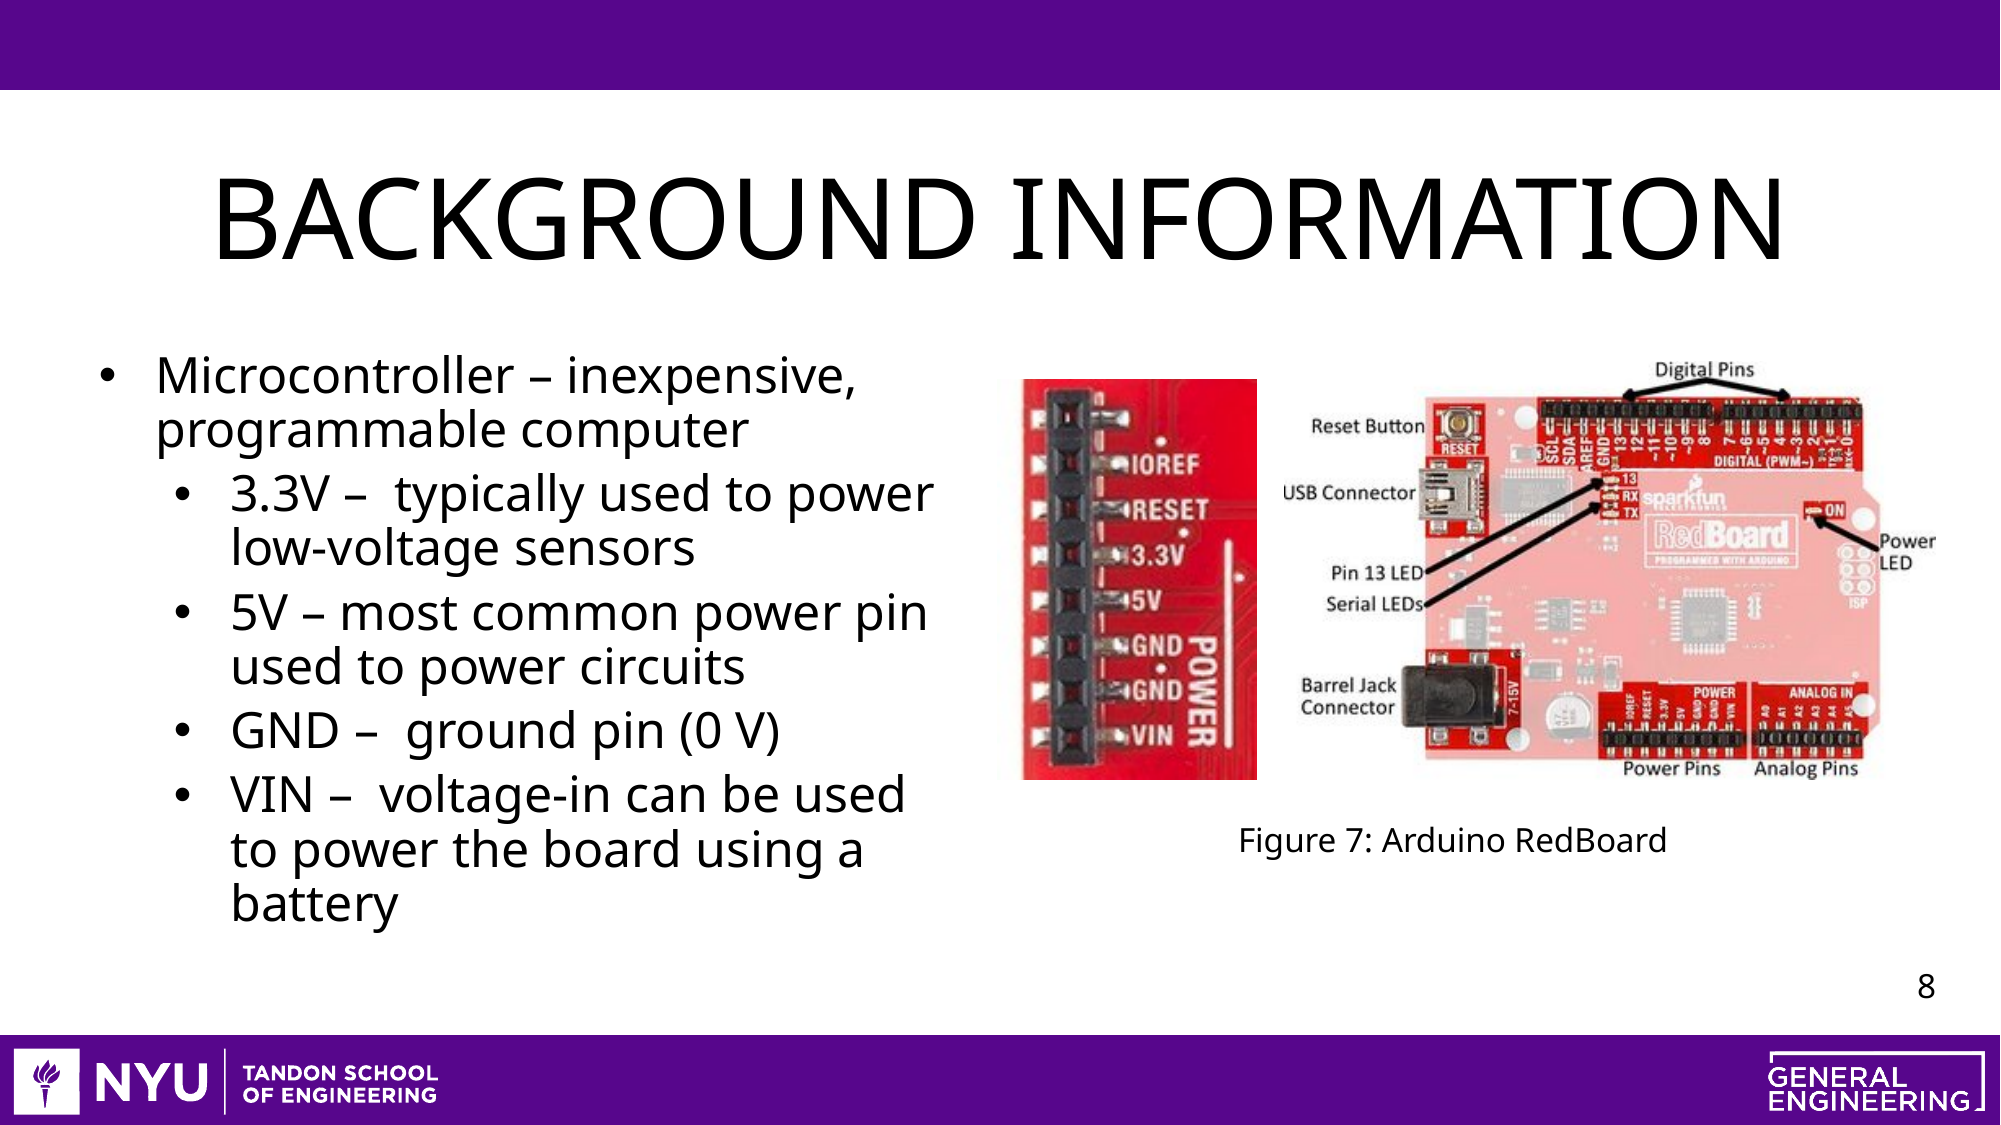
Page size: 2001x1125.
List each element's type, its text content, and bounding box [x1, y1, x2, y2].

picture [1284, 361, 1936, 780]
picture [997, 379, 1257, 780]
picture [1768, 1051, 1985, 1111]
text_box [0, 1034, 2000, 1125]
picture [13, 1048, 438, 1115]
text_box Figure 7: Arduino RedBoard [1030, 811, 1877, 867]
text_box [0, 0, 2000, 91]
text_box 8 [1802, 958, 1951, 1013]
subtitle Microcontroller – inexpensive, programmable computer 3.3V – typically used to power low-voltage sensors 5V – most common power pin used to power circuits GND – ground pin (0 V) VIN – voltage-in can be used to power the board using a battery [83, 319, 970, 963]
title BACKGROUND INFORMATION [92, 132, 1908, 292]
